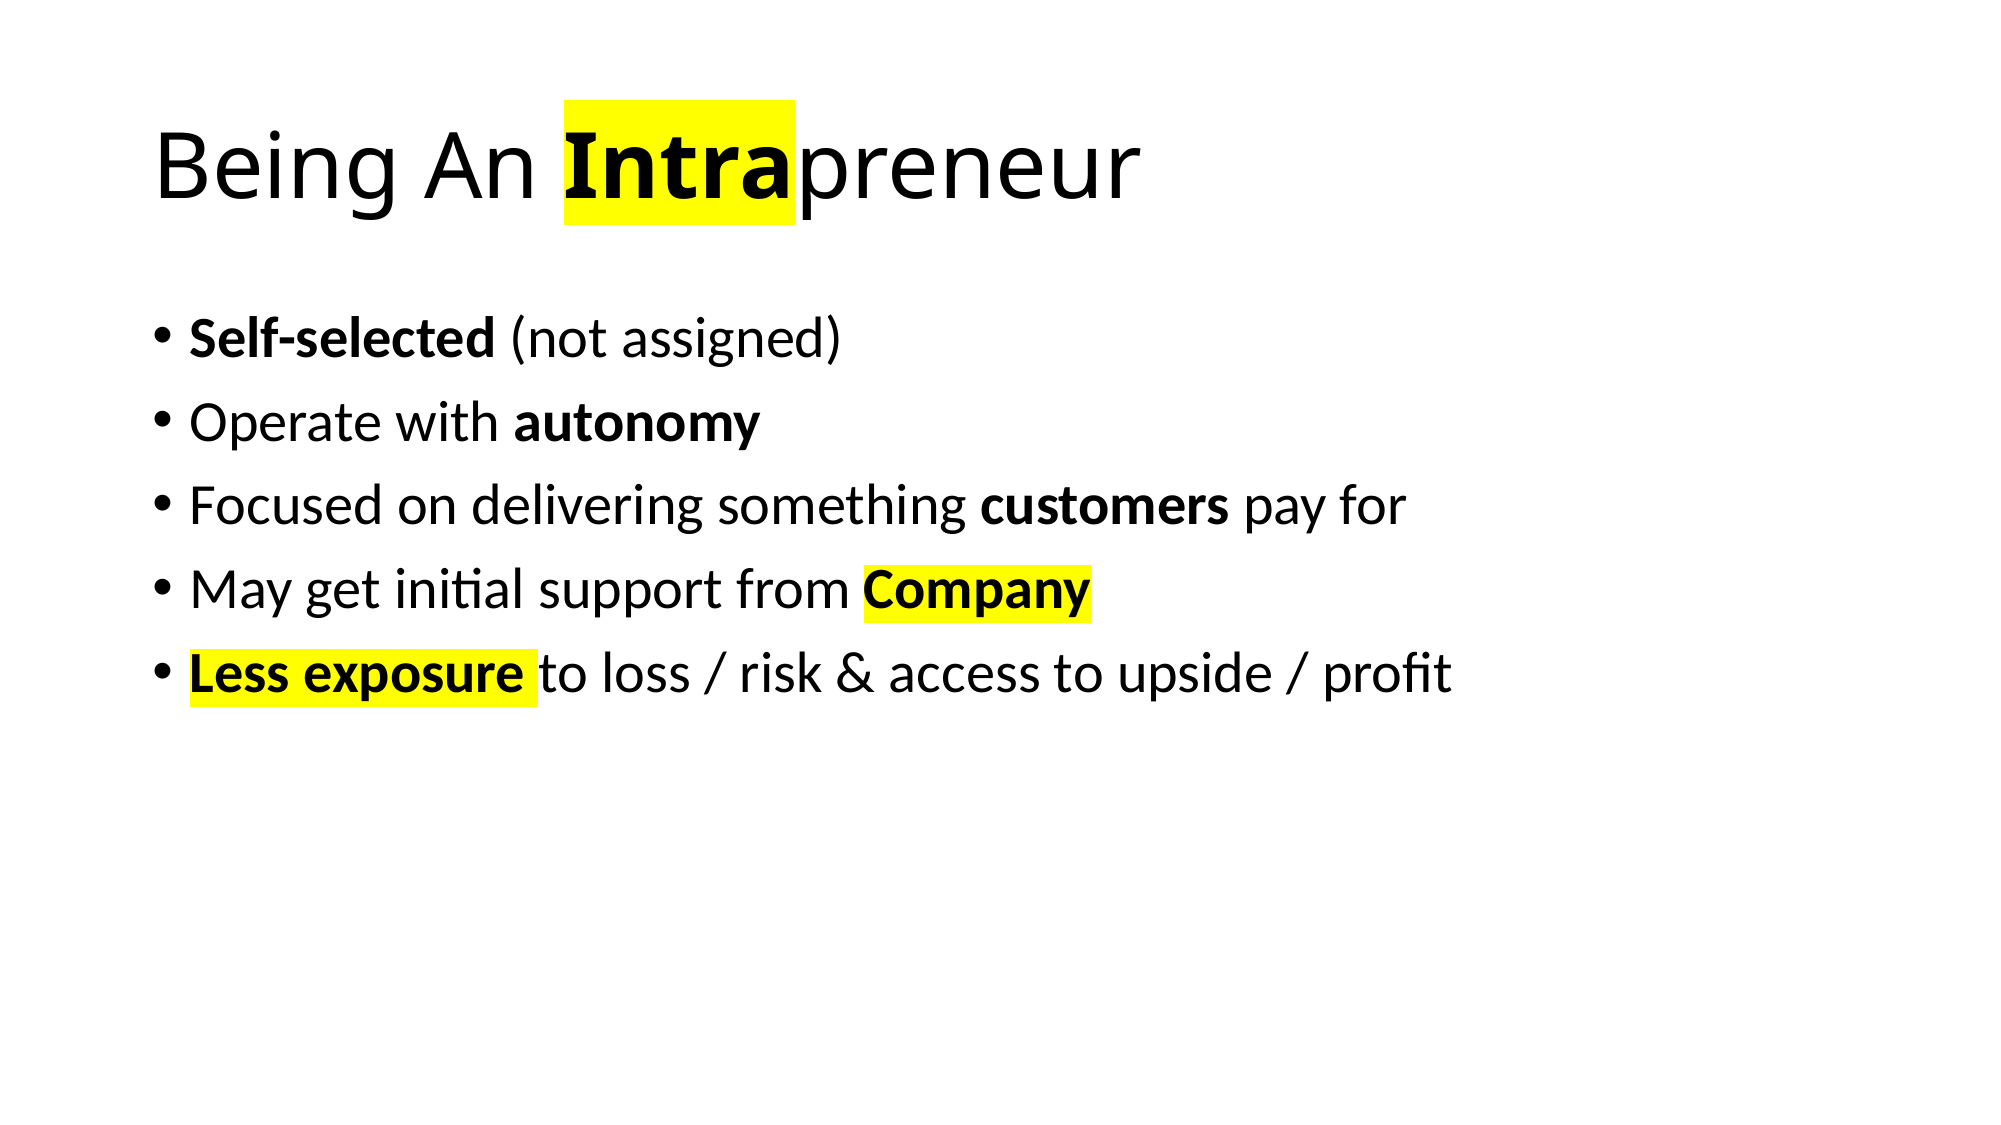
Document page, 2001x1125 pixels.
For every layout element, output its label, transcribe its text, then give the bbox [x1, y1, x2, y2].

title Being An Intrapreneur [137, 59, 1863, 278]
list Self-selected (not assigned) Operate with autonomy Focused on delivering something customers pay for May get initial support from Company Less exposure to loss / risk & access to upside / profit [137, 299, 1863, 1014]
